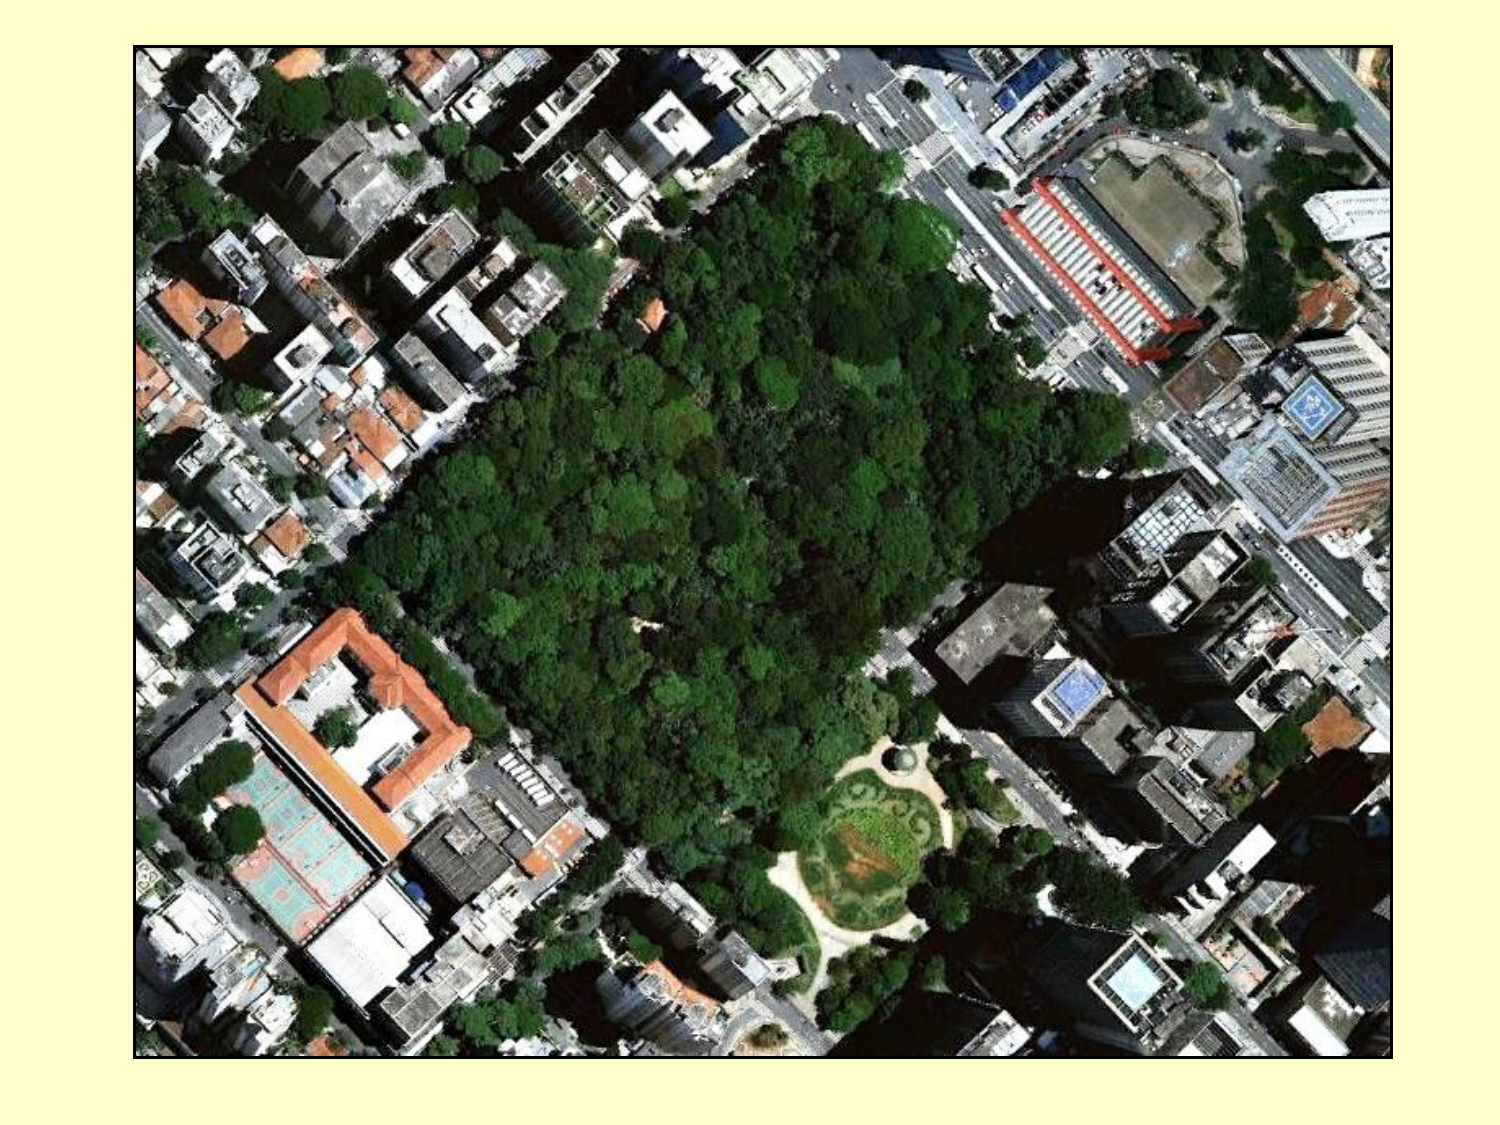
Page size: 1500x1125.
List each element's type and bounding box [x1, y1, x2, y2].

picture [135, 47, 1391, 1057]
